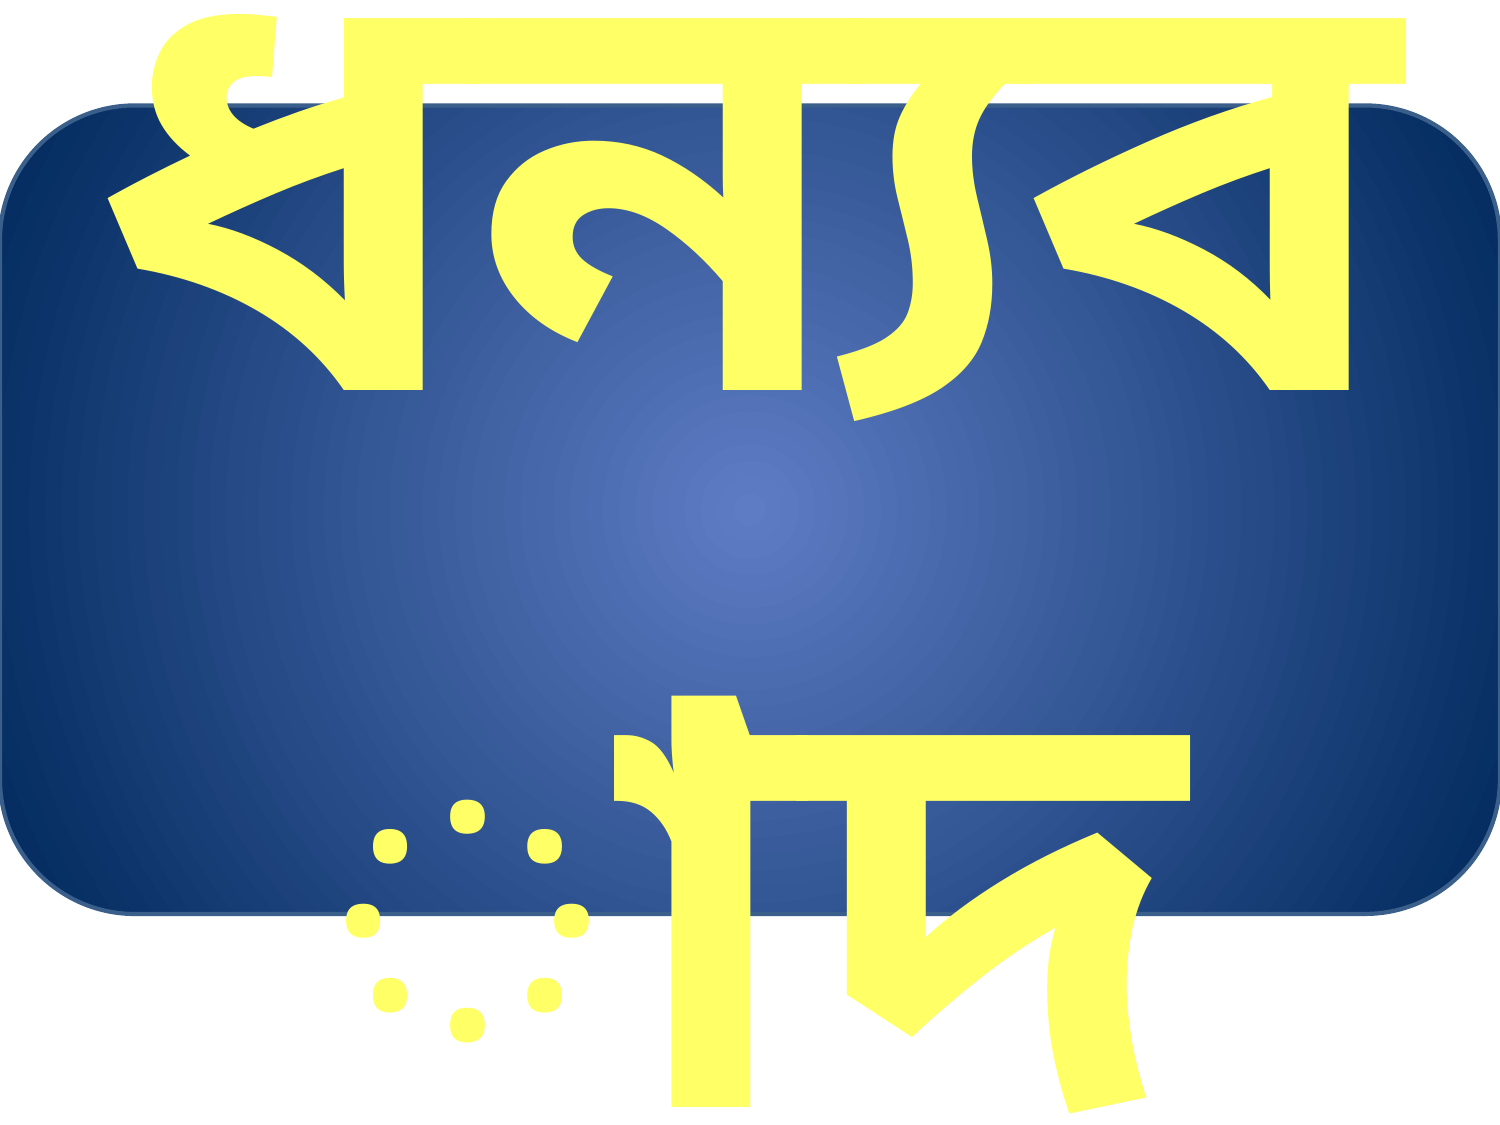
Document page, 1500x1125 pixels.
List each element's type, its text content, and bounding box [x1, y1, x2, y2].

text_box ধন্যবাদ [0, 103, 1500, 917]
